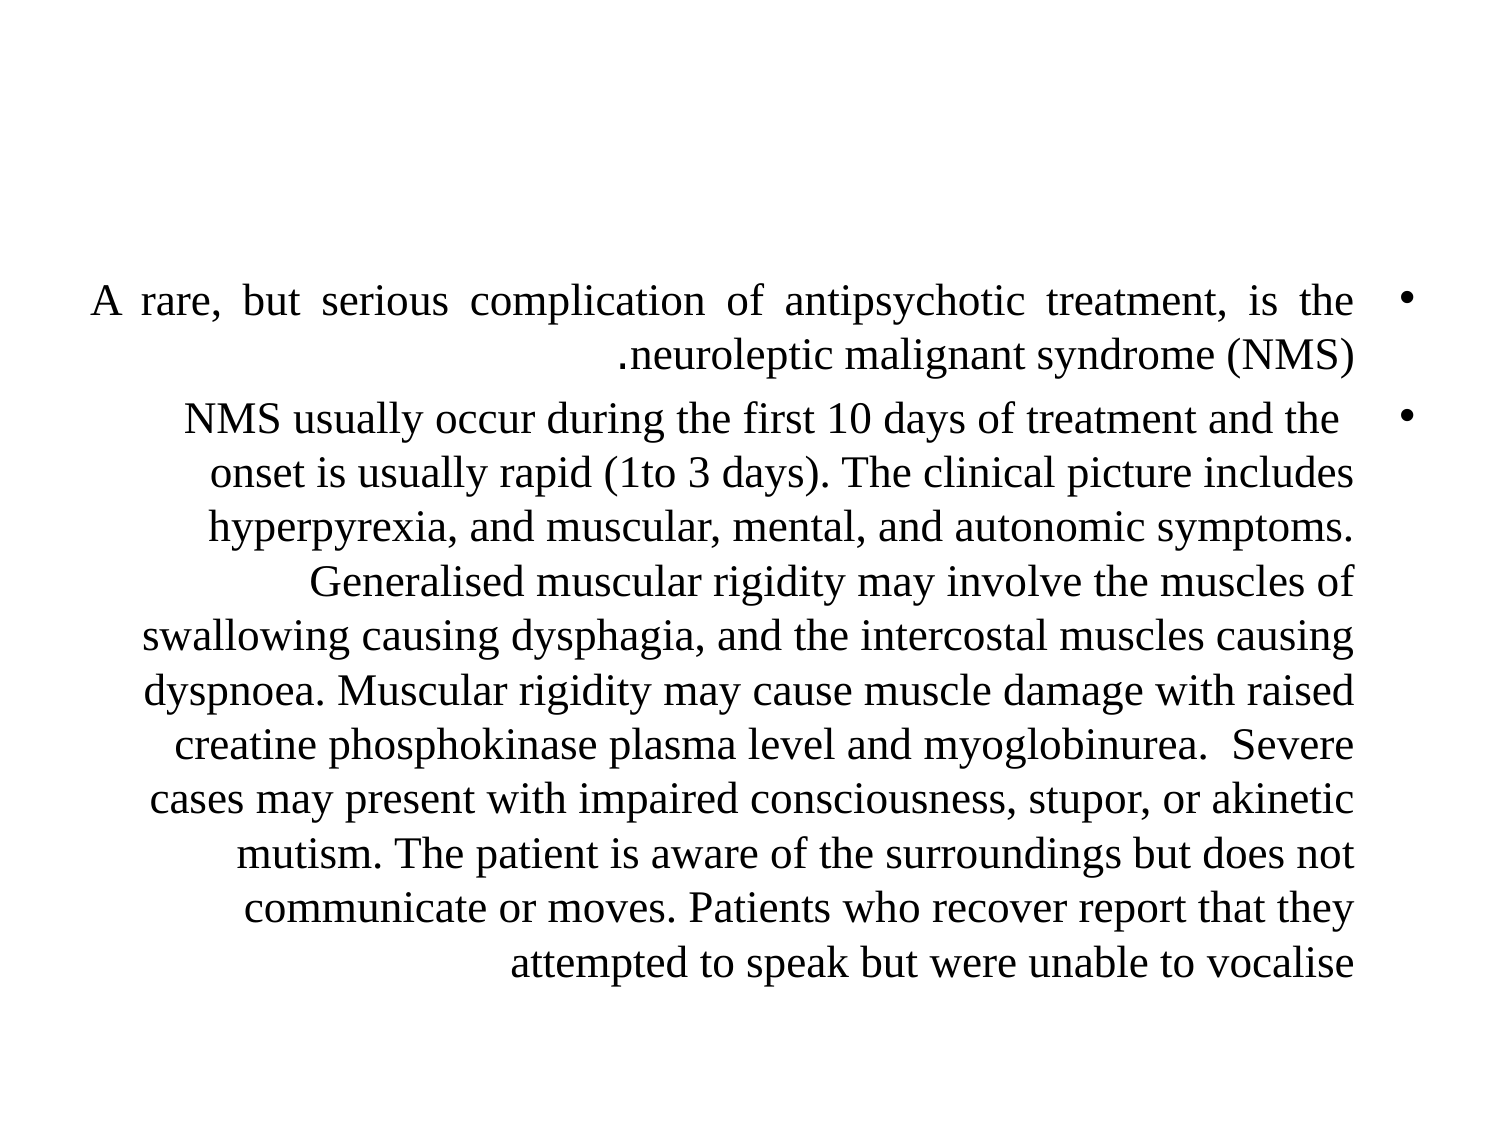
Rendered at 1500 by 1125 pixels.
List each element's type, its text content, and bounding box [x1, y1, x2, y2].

list A rare, but serious complication of antipsychotic treatment, is the neuroleptic malignant syndrome (NMS). NMS usually occur during the first 10 days of treatment and the onset is usually rapid (1to 3 days). The clinical picture includes hyperpyrexia, and muscular, mental, and autonomic symptoms. Generalised muscular rigidity may involve the muscles of swallowing causing dysphagia, and the intercostal muscles causing dyspnoea. Muscular rigidity may cause muscle damage with raised creatine phosphokinase plasma level and myoglobinurea. Severe cases may present with impaired consciousness, stupor, or akinetic mutism. The patient is aware of the surroundings but does not communicate or moves. Patients who recover report that they attempted to speak but were unable to vocalise [75, 262, 1425, 1005]
